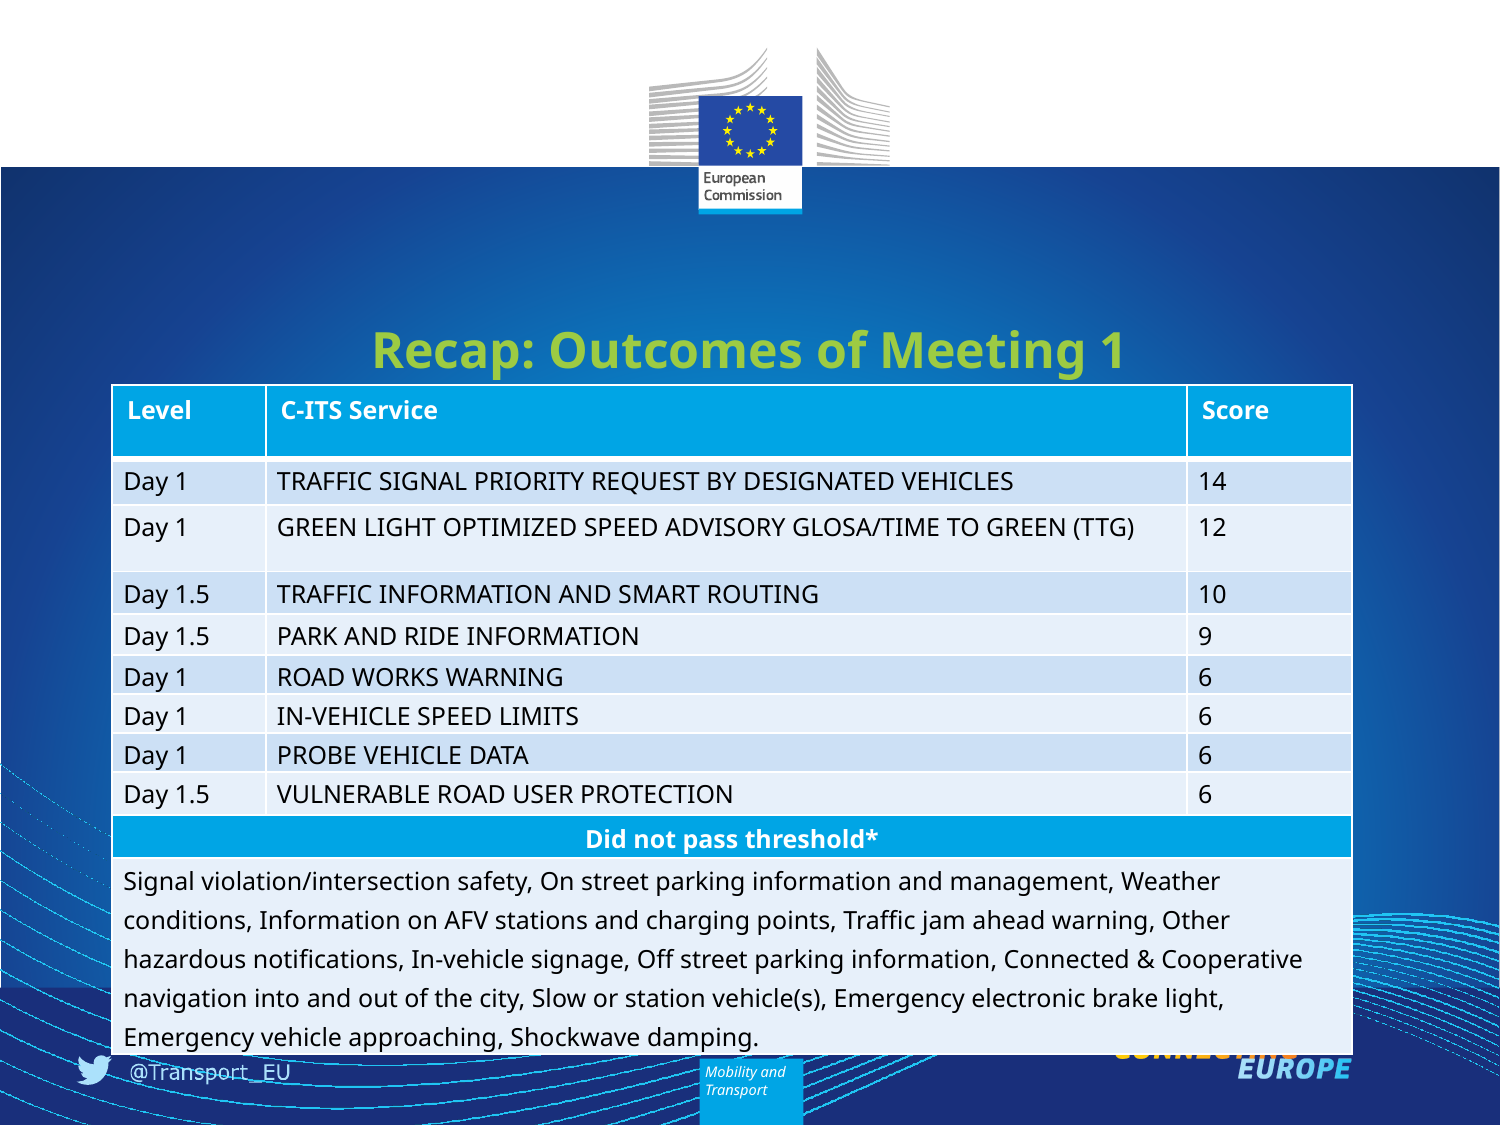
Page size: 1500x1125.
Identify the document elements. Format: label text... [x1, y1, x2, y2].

table_header Score [1188, 386, 1351, 456]
table_cell Day 1 [113, 462, 265, 504]
table_cell 10 [1188, 572, 1351, 613]
table_cell ROAD WORKS WARNING [267, 656, 1186, 693]
table_cell Day 1 [113, 695, 265, 732]
title Recap: Outcomes of Meeting 1 [159, 311, 1341, 383]
table_cell IN-VEHICLE SPEED LIMITS [267, 695, 1186, 732]
table_cell 9 [1188, 615, 1351, 654]
table_header Level [113, 386, 265, 456]
table_cell Did not pass threshold* [113, 816, 1351, 857]
table_cell Day 1.5 [113, 773, 265, 814]
table_cell Day 1.5 [113, 572, 265, 613]
table_cell 6 [1188, 656, 1351, 693]
table_cell GREEN LIGHT OPTIMIZED SPEED ADVISORY GLOSA/TIME TO GREEN (TTG) [267, 506, 1186, 571]
table_cell Day 1.5 [113, 615, 265, 654]
table_cell Day 1 [113, 734, 265, 771]
table_cell Day 1 [113, 656, 265, 693]
table_cell Day 1 [113, 506, 265, 571]
picture [0, 166, 1500, 1125]
table_cell TRAFFIC INFORMATION AND SMART ROUTING [267, 572, 1186, 613]
table_cell Signal violation/intersection safety, On street parking information and management, Weather conditions, Information on AFV stations and charging points, Traffic jam ahead warning, Other hazardous notifications, In-vehicle signage, Off street parking information, Connected & Cooperative navigation into and out of the city, Slow or station vehicle(s), Emergency electronic brake light, Emergency vehicle approaching, Shockwave damping. [113, 859, 1351, 1053]
table_header C-ITS Service [267, 386, 1186, 456]
table_cell PROBE VEHICLE DATA [267, 734, 1186, 771]
table_cell PARK AND RIDE INFORMATION [267, 615, 1186, 654]
table_cell VULNERABLE ROAD USER PROTECTION [267, 773, 1186, 814]
table_cell 6 [1188, 734, 1351, 771]
table_cell 6 [1188, 773, 1351, 814]
table_cell 12 [1188, 506, 1351, 571]
table_cell 6 [1188, 695, 1351, 732]
table_cell TRAFFIC SIGNAL PRIORITY REQUEST BY DESIGNATED VEHICLES [267, 462, 1186, 504]
table_cell 14 [1188, 462, 1351, 504]
